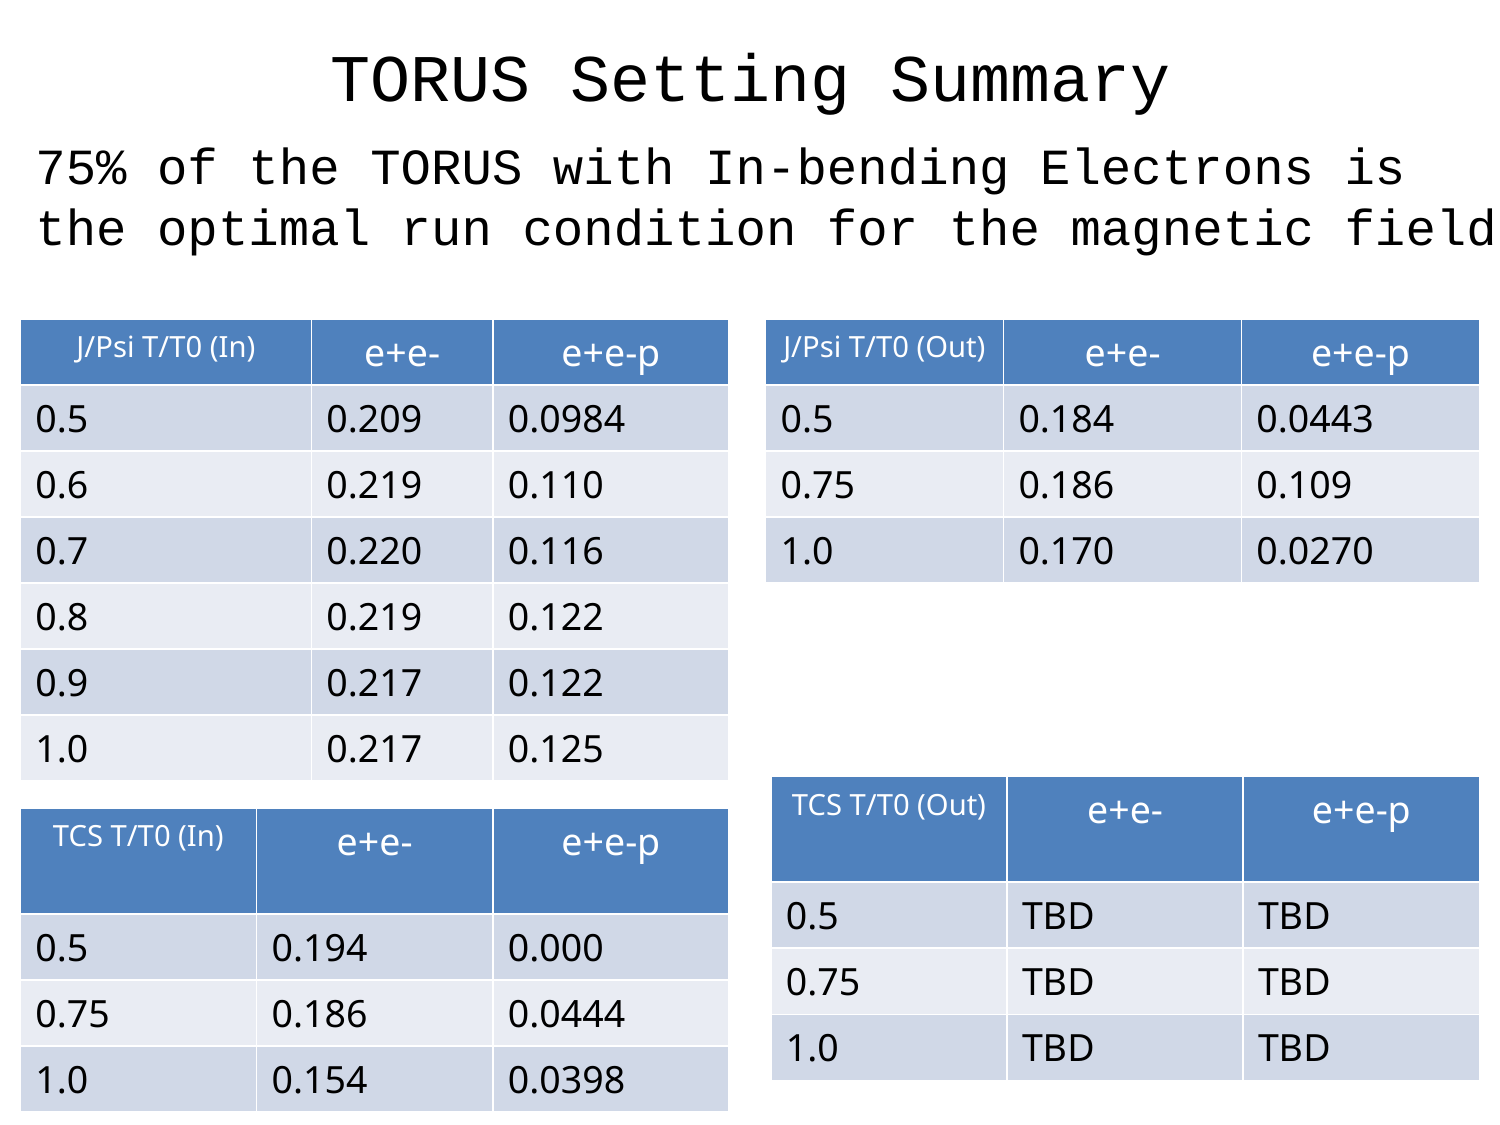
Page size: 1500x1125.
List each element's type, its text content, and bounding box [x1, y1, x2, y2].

table_cell 1.0 [21, 716, 311, 780]
table_cell 1.0 [21, 1047, 256, 1111]
table_header e+e-p [1242, 320, 1479, 384]
table_header e+e- [1004, 320, 1241, 384]
table_header e+e- [257, 809, 492, 913]
table_cell 0.75 [766, 452, 1003, 516]
table_header e+e- [1008, 777, 1242, 881]
table_header e+e- [312, 320, 492, 384]
list 75% of the TORUS with In-bending Electrons is the optimal run condition for the magnetic field [20, 126, 1500, 319]
table_cell 0.219 [312, 584, 492, 648]
table_cell 0.5 [21, 386, 311, 450]
table_cell 0.75 [772, 949, 1006, 1014]
table_header J/Psi T/T0 (In) [21, 320, 311, 384]
table_header TCS T/T0 (In) [21, 809, 256, 913]
table_cell 0.219 [312, 452, 492, 516]
table_cell TBD [1244, 883, 1479, 947]
table_cell 0.154 [257, 1047, 492, 1111]
table_cell 0.9 [21, 650, 311, 714]
table_cell 0.194 [257, 915, 492, 979]
table_cell 0.000 [494, 915, 728, 979]
table_cell 0.5 [21, 915, 256, 979]
table_cell 0.8 [21, 584, 311, 648]
table_cell 0.0444 [494, 981, 728, 1045]
table_header e+e-p [494, 320, 728, 384]
table_cell 0.170 [1004, 518, 1241, 582]
table_cell TBD [1008, 949, 1242, 1014]
table_cell 0.125 [494, 716, 728, 780]
table_cell 0.0443 [1242, 386, 1479, 450]
table_cell 0.109 [1242, 452, 1479, 516]
table_cell TBD [1244, 1015, 1479, 1080]
table_cell 0.0984 [494, 386, 728, 450]
table_cell 0.122 [494, 650, 728, 714]
table_cell TBD [1008, 1015, 1242, 1080]
table_cell 0.220 [312, 518, 492, 582]
table_cell TBD [1244, 949, 1479, 1014]
table_cell 0.116 [494, 518, 728, 582]
table_header e+e-p [494, 809, 728, 913]
table_cell TBD [1008, 883, 1242, 947]
table_cell 0.0270 [1242, 518, 1479, 582]
table_cell 0.5 [772, 883, 1006, 947]
table_cell 0.7 [21, 518, 311, 582]
table_cell 0.217 [312, 716, 492, 780]
table_header J/Psi T/T0 (Out) [766, 320, 1003, 384]
table_cell 0.75 [21, 981, 256, 1045]
table_cell 0.186 [1004, 452, 1241, 516]
table_cell 1.0 [766, 518, 1003, 582]
table_cell 0.122 [494, 584, 728, 648]
table_cell 0.217 [312, 650, 492, 714]
table_cell 0.209 [312, 386, 492, 450]
table_cell 0.6 [21, 452, 311, 516]
table_cell 1.0 [772, 1015, 1006, 1080]
table_cell 0.184 [1004, 386, 1241, 450]
table_header TCS T/T0 (Out) [772, 777, 1006, 881]
table_cell 0.0398 [494, 1047, 728, 1111]
table_header e+e-p [1244, 777, 1479, 881]
title TORUS Setting Summary [75, 5, 1425, 126]
table_cell 0.110 [494, 452, 728, 516]
table_cell 0.5 [766, 386, 1003, 450]
table_cell 0.186 [257, 981, 492, 1045]
